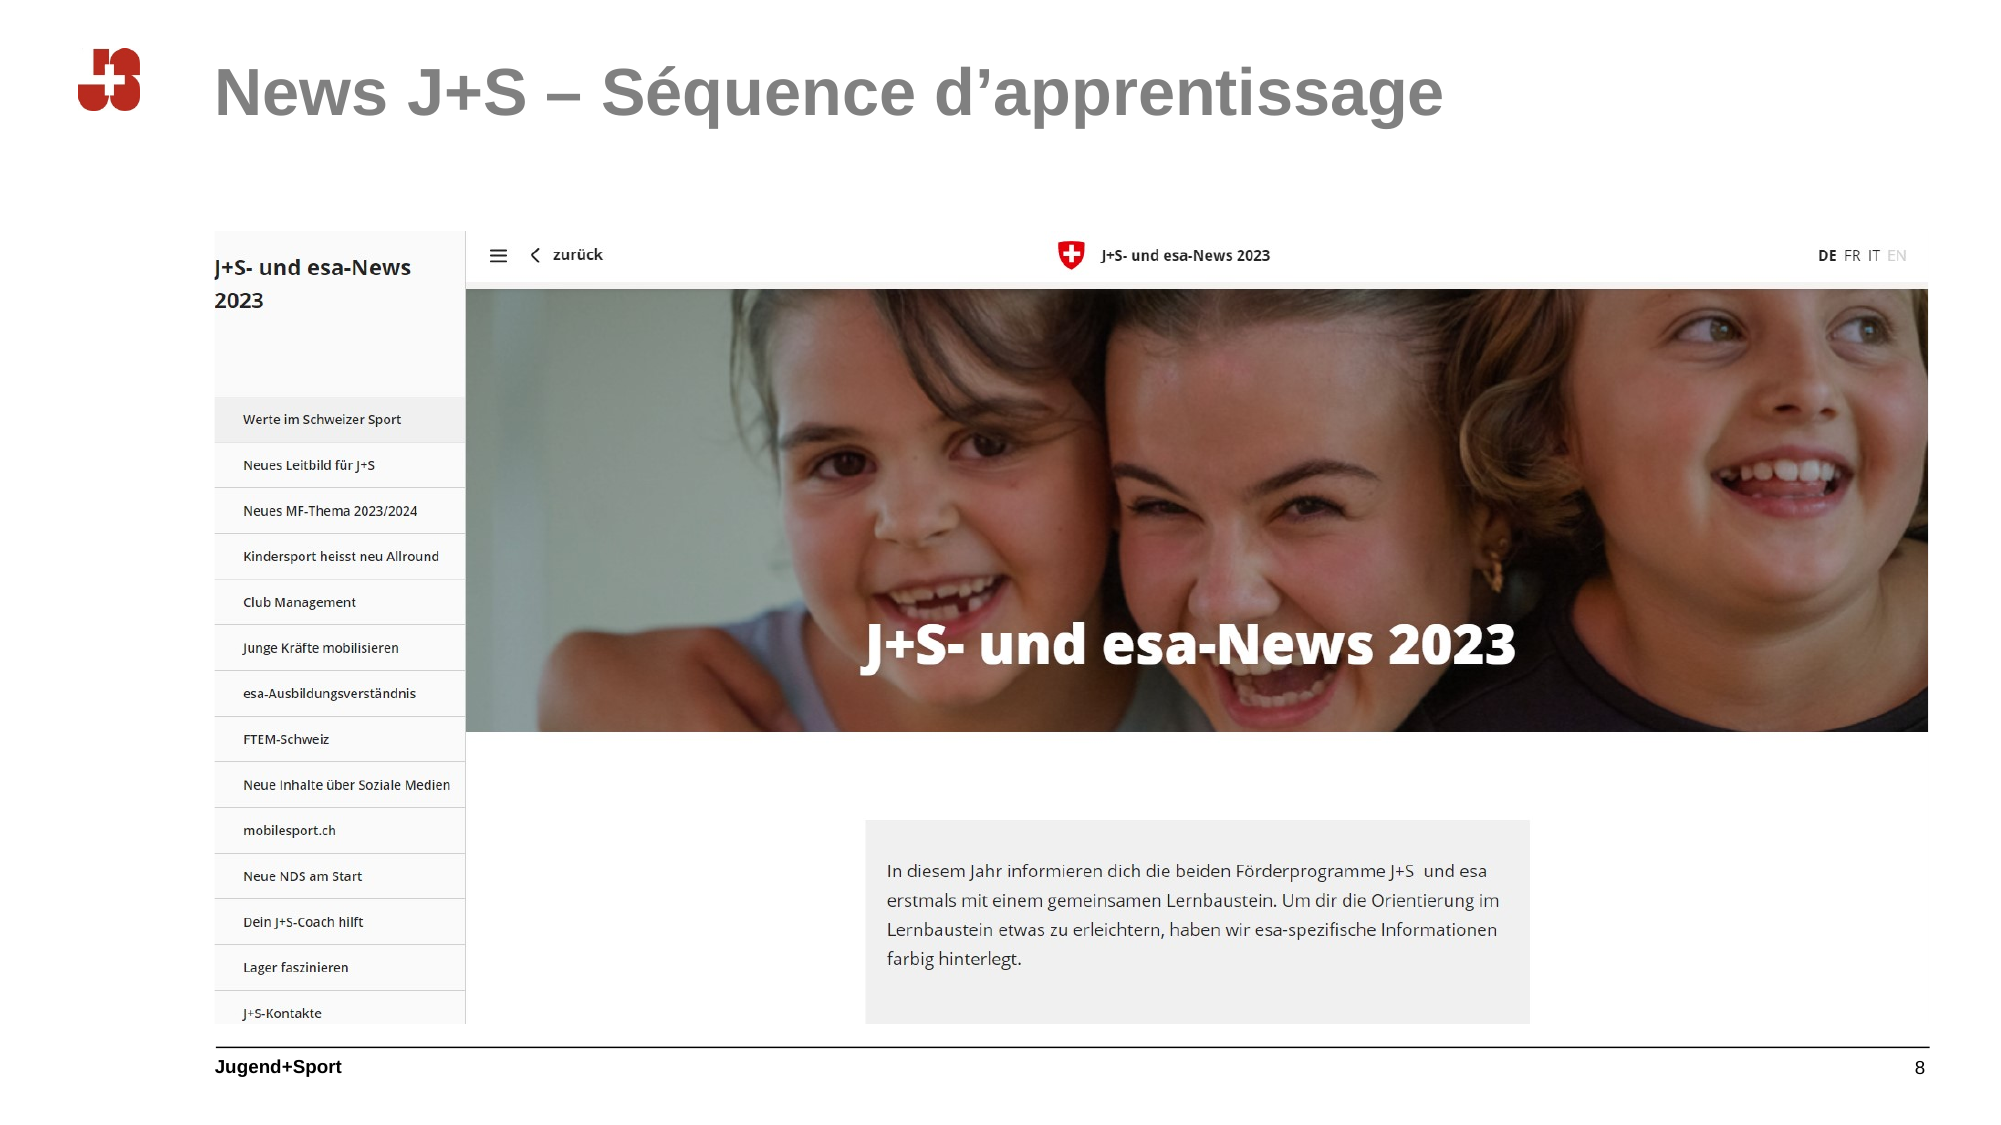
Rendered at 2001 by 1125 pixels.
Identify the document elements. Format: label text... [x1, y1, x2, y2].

picture [78, 48, 140, 111]
title News J+S – Séquence d’apprentissage [214, 41, 1928, 214]
picture [214, 231, 1929, 1024]
